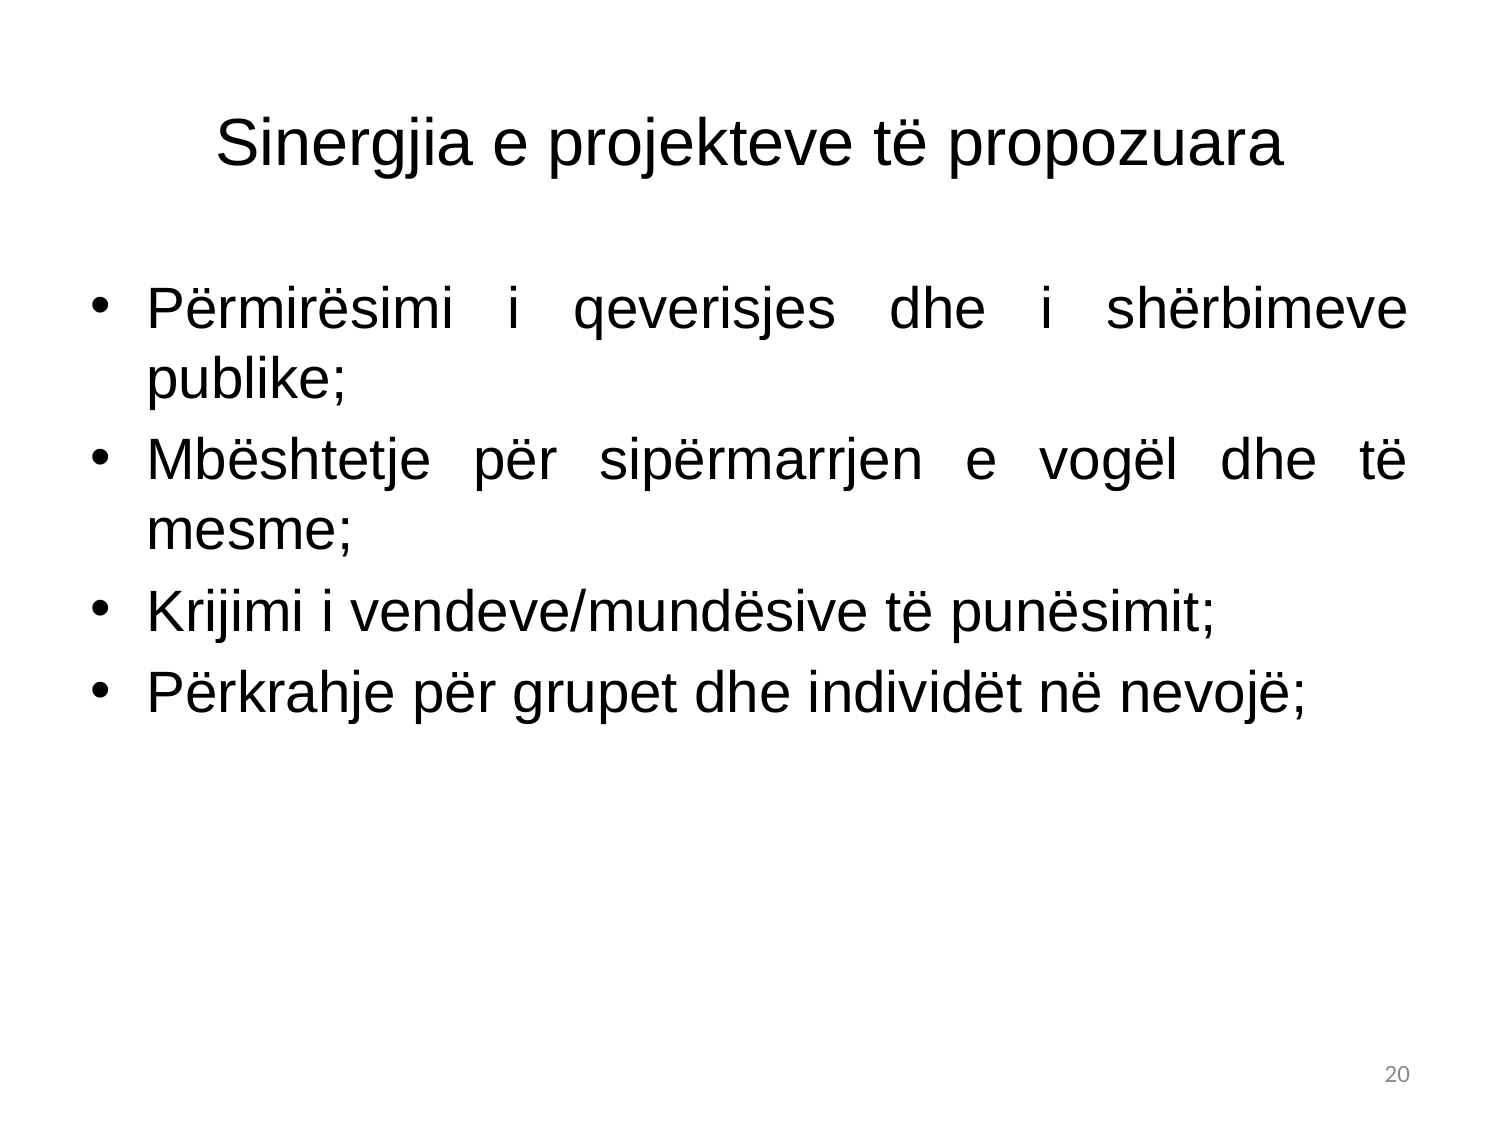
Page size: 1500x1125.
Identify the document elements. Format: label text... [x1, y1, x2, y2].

list Përmirësimi i qeverisjes dhe i shërbimeve publike; Mbështetje për sipërmarrjen e vogël dhe të mesme; Krijimi i vendeve/mundësive të punësimit; Përkrahje për grupet dhe individët në nevojë; [75, 262, 1425, 1005]
title Sinergjia e projekteve të propozuara [75, 45, 1425, 233]
slide_number 20 [1074, 1042, 1425, 1103]
